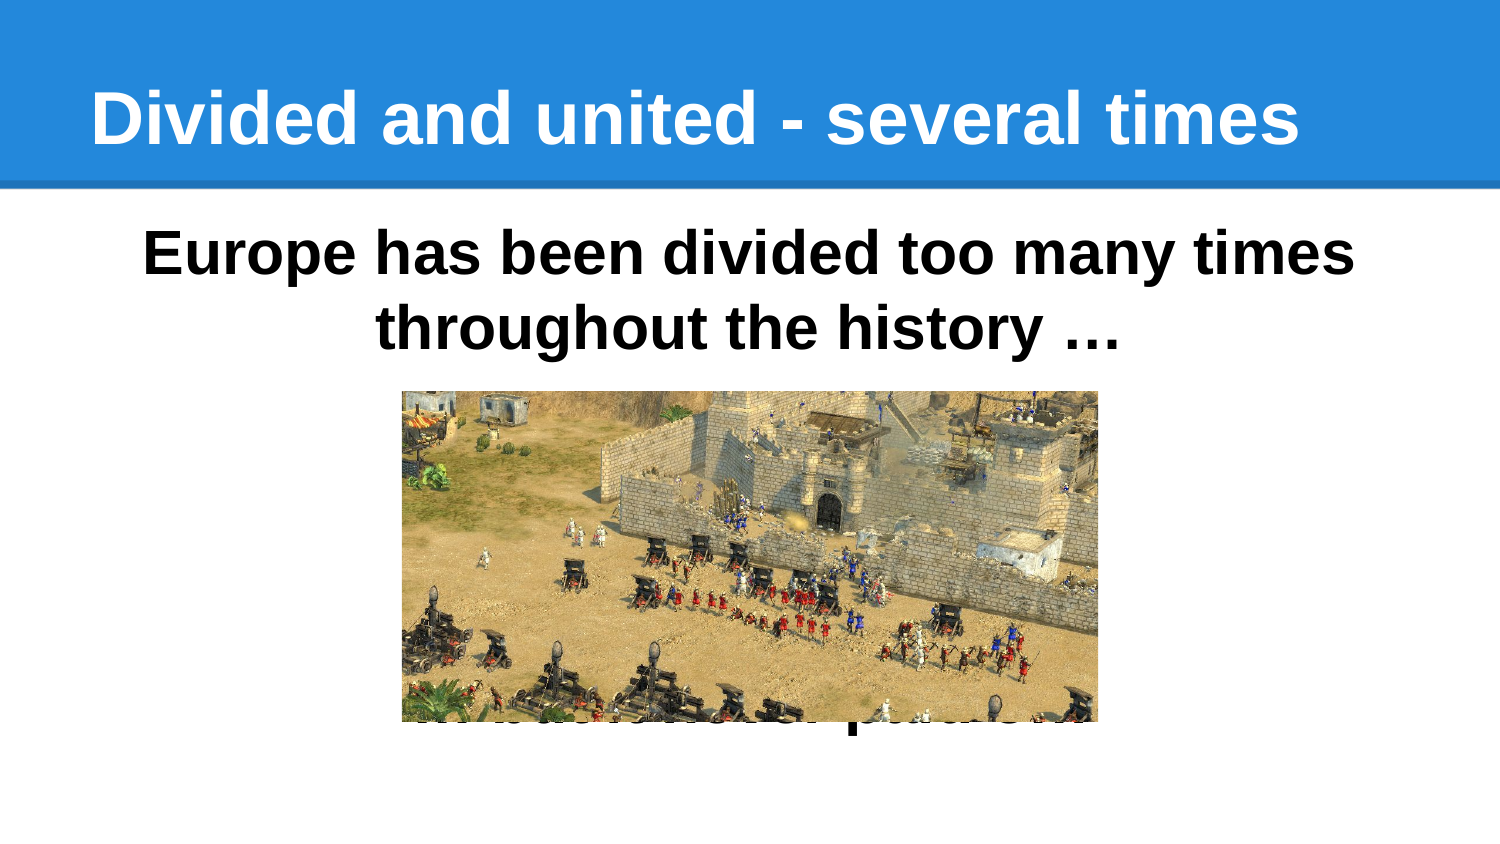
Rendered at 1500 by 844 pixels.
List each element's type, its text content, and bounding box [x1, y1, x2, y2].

title Divided and united - several times [75, 33, 1425, 175]
picture [401, 391, 1099, 722]
list Europe has been divided too many times throughout the history … … but it never paid off. [75, 196, 1425, 808]
